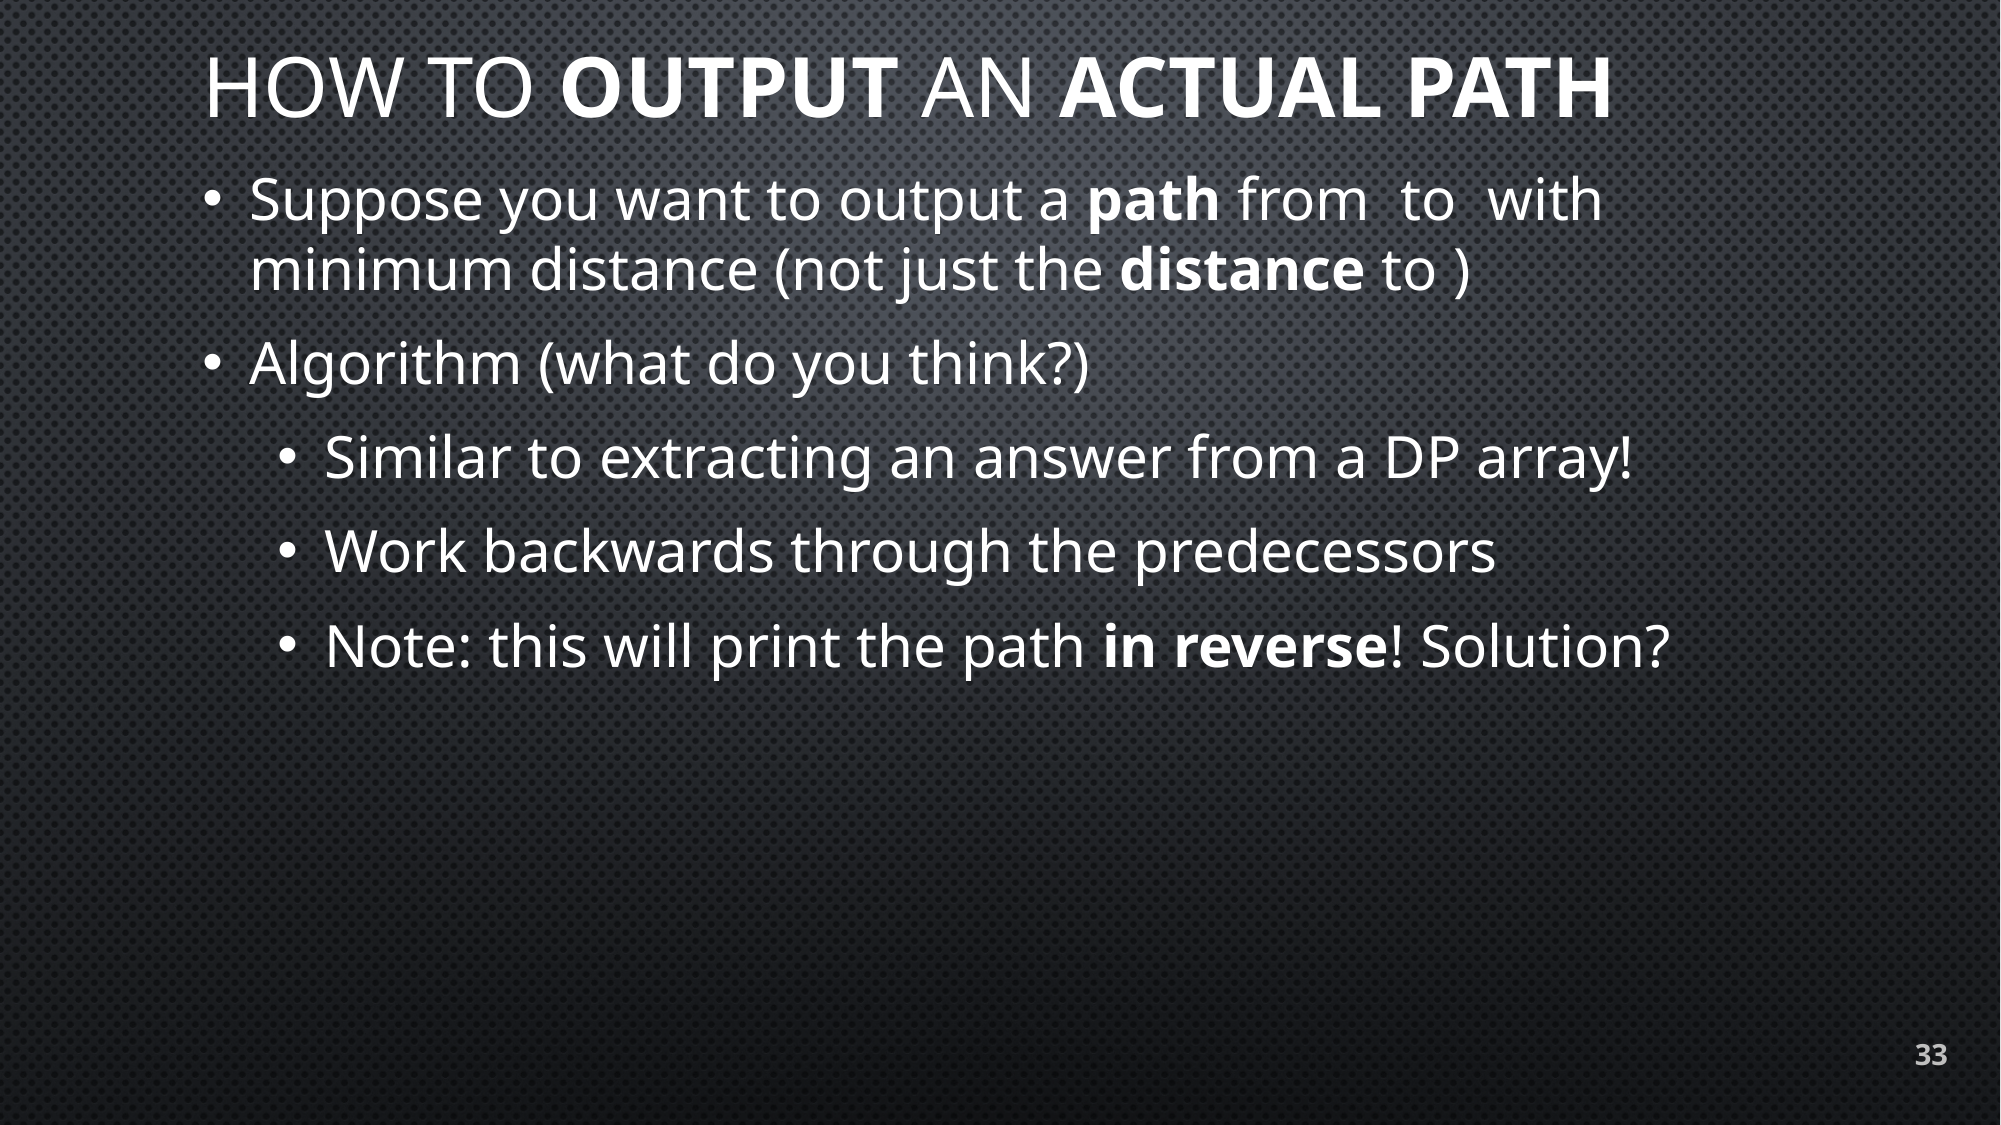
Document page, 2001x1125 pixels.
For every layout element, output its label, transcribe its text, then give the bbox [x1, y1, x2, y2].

title How to Output an actual path [187, 0, 1813, 169]
slide_number 33 [1872, 1026, 1964, 1087]
